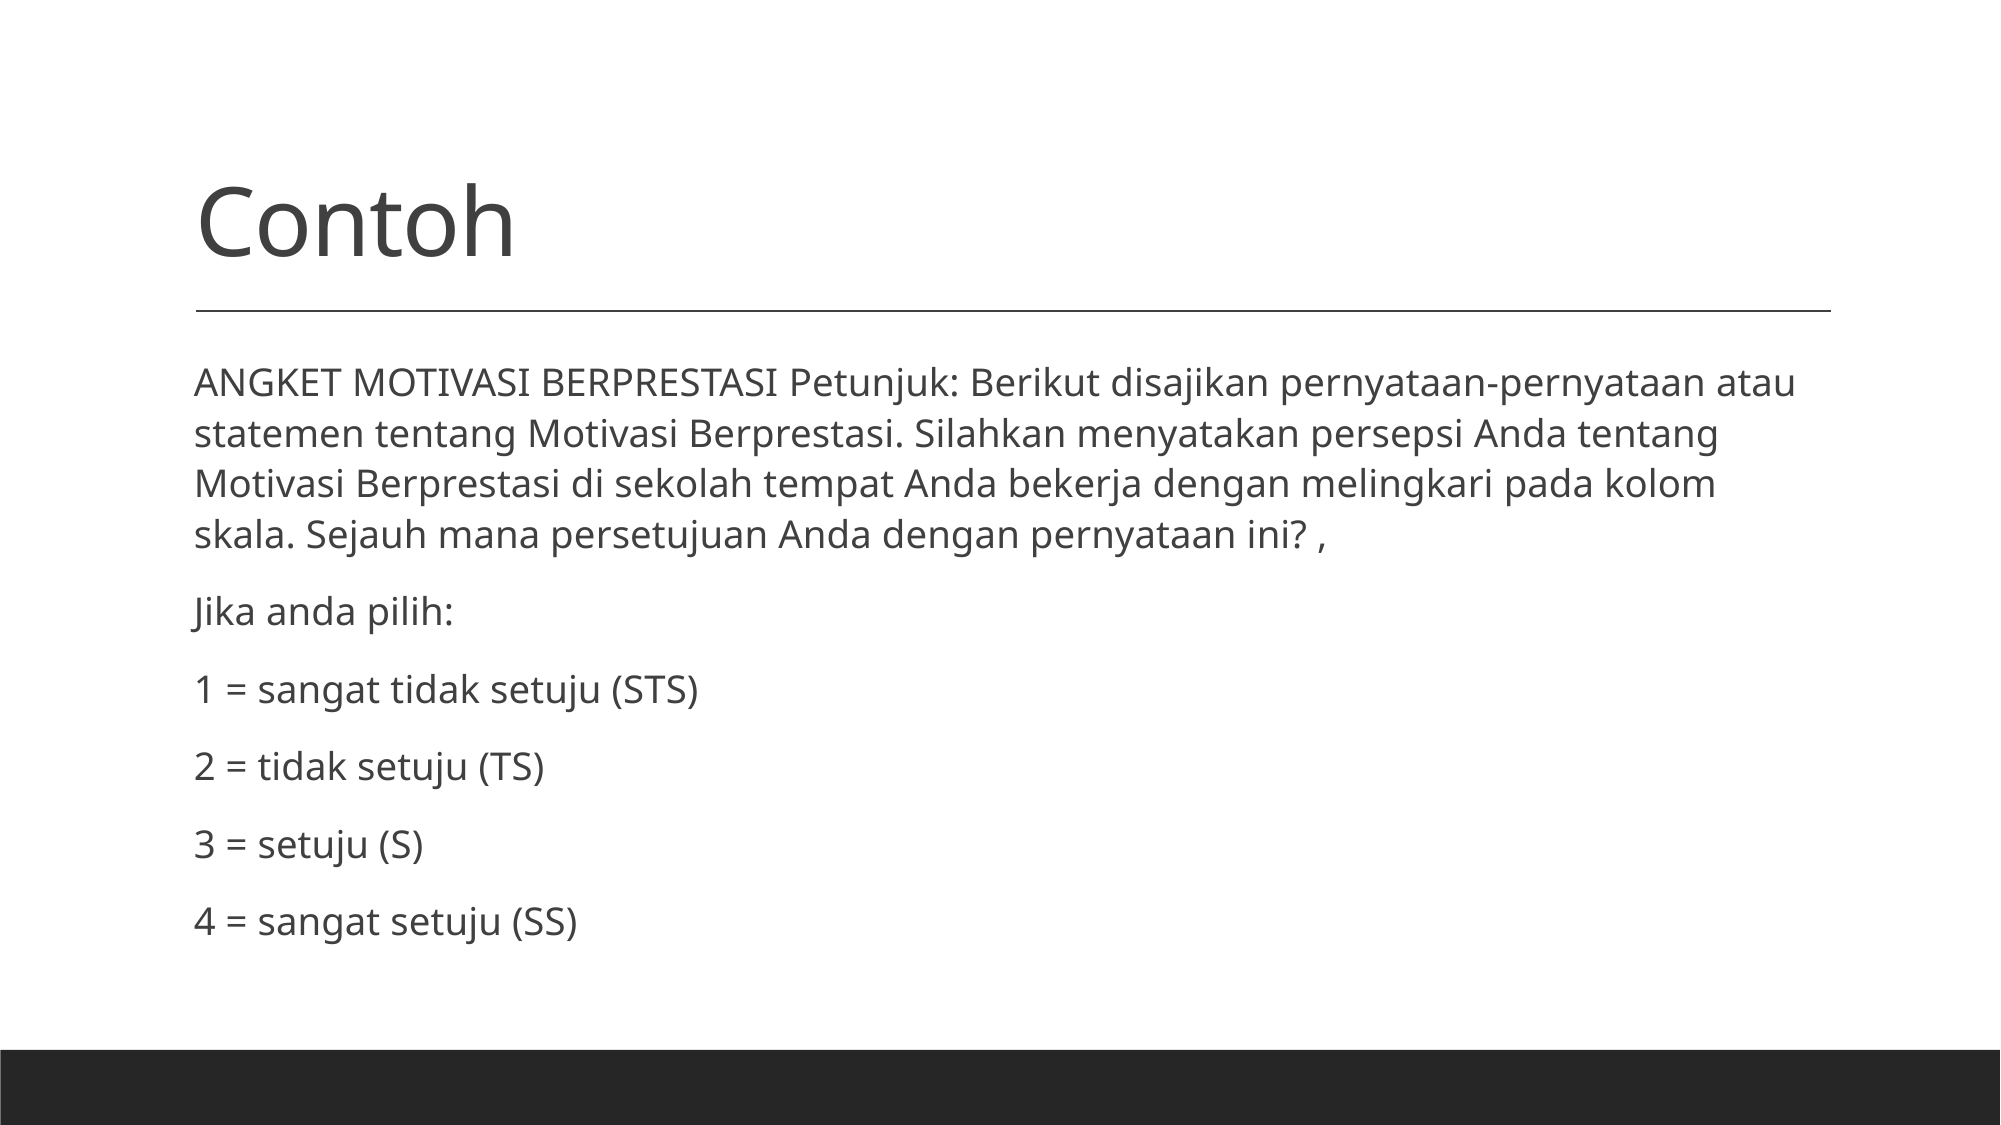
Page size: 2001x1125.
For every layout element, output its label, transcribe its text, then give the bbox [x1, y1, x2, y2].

list ANGKET MOTIVASI BERPRESTASI Petunjuk: Berikut disajikan pernyataan-pernyataan atau statemen tentang Motivasi Berprestasi. Silahkan menyatakan persepsi Anda tentang Motivasi Berprestasi di sekolah tempat Anda bekerja dengan melingkari pada kolom skala. Sejauh mana persetujuan Anda dengan pernyataan ini? , Jika anda pilih: 1 = sangat tidak setuju (STS) 2 = tidak setuju (TS) 3 = setuju (S) 4 = sangat setuju (SS) [180, 345, 1830, 963]
title Contoh [180, 47, 1830, 285]
